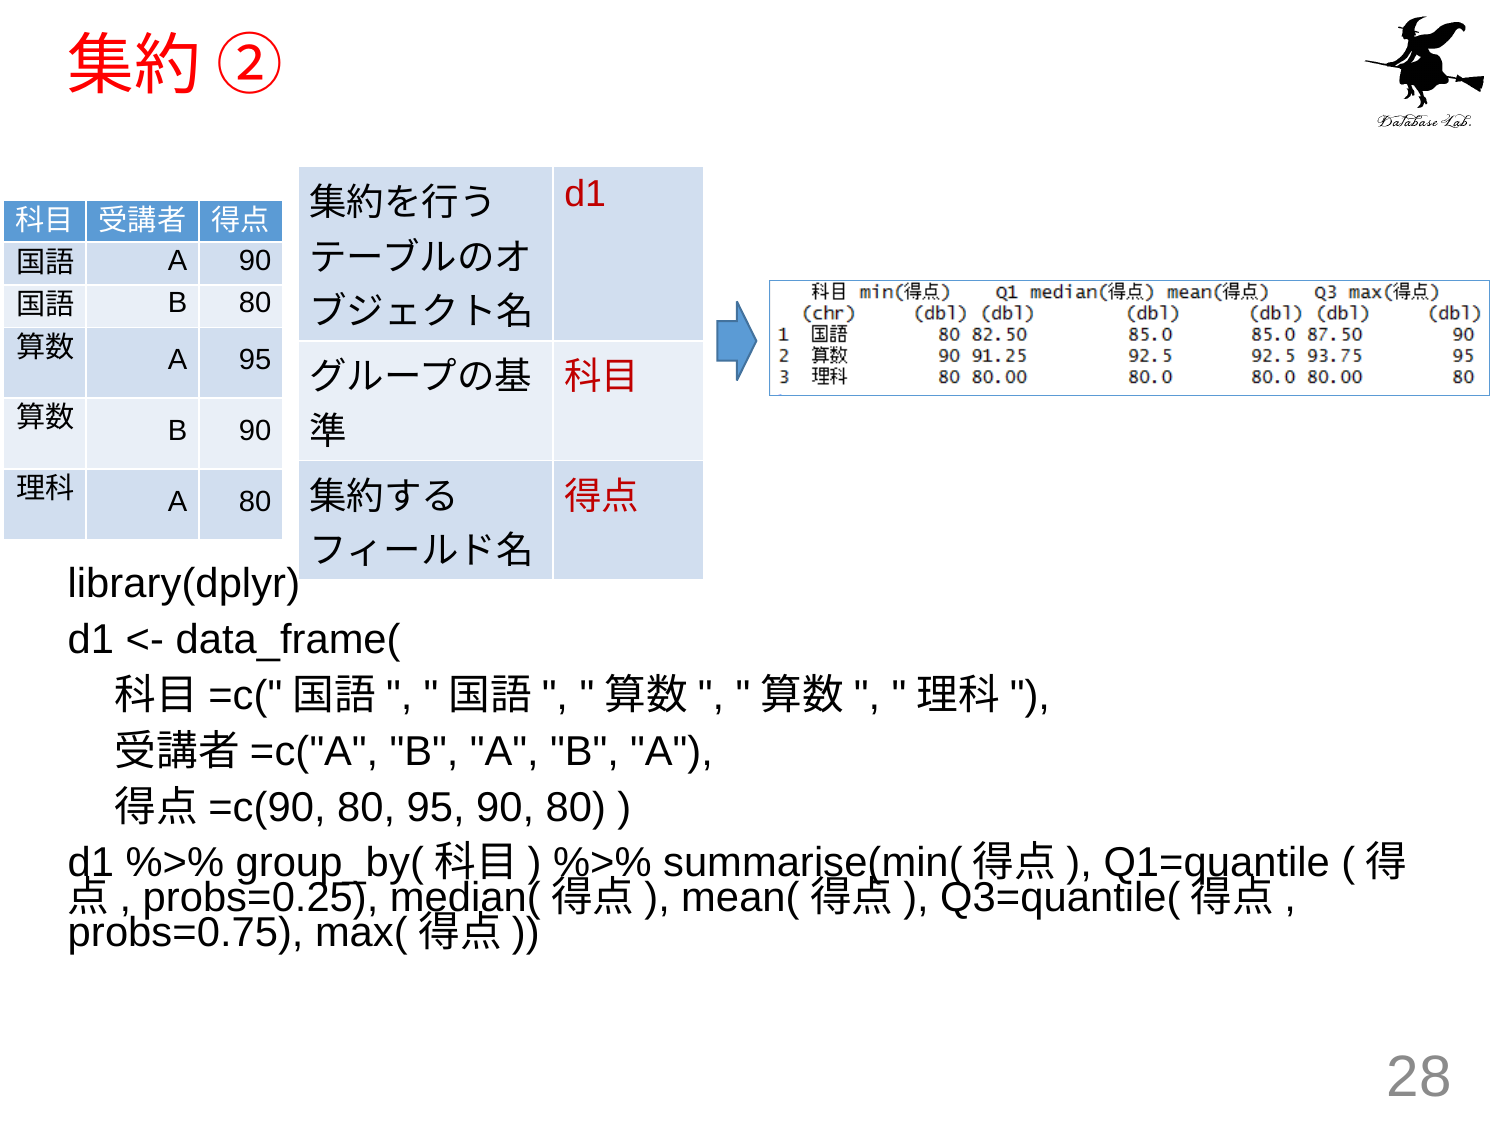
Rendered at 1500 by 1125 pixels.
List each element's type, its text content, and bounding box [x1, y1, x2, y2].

title 集約 ② [52, 28, 1441, 106]
table_cell 算数 [4, 328, 85, 397]
table_cell B [87, 286, 198, 327]
table_cell 国語 [4, 243, 85, 284]
table_header 得点 [200, 201, 282, 241]
table_header 集約を行うテーブルのオブジェクト名 [299, 167, 552, 340]
picture [769, 280, 1490, 396]
table_cell A [87, 243, 198, 284]
list library(dplyr) d1 <- data_frame( 科目=c("国語", "国語", "算数", "算数", "理科"), 受講者=c("A", "B", "A", "B", "A"), 得点=c(90, 80, 95, 90, 80) ) d1 %>% group_by(科目) %>% summarise(min(得点), Q1=quantile (得点, probs=0.25), median(得点), mean(得点), Q3=quantile(得点, probs=0.75), max(得点)) [52, 562, 1441, 1014]
table_header 受講者 [87, 201, 198, 241]
table_cell B [87, 399, 198, 468]
slide_number 28 [1129, 1042, 1467, 1103]
table_header 科目 [4, 201, 85, 241]
picture [1362, 14, 1486, 130]
table_cell 90 [200, 399, 282, 468]
table_cell A [87, 470, 198, 539]
table_cell 算数 [4, 399, 85, 468]
table_cell 得点 [554, 461, 703, 579]
table_cell グループの基準 [299, 342, 552, 460]
table_cell 国語 [4, 286, 85, 327]
table_header d1 [554, 167, 703, 340]
table_cell 80 [200, 286, 282, 327]
text_box [716, 300, 758, 381]
table_cell 理科 [4, 470, 85, 539]
table_cell 科目 [554, 342, 703, 460]
table_cell 90 [200, 243, 282, 284]
table_cell 集約するフィールド名 [299, 461, 552, 579]
table_cell A [87, 328, 198, 397]
table_cell 95 [200, 328, 282, 397]
table_cell 80 [200, 470, 282, 539]
